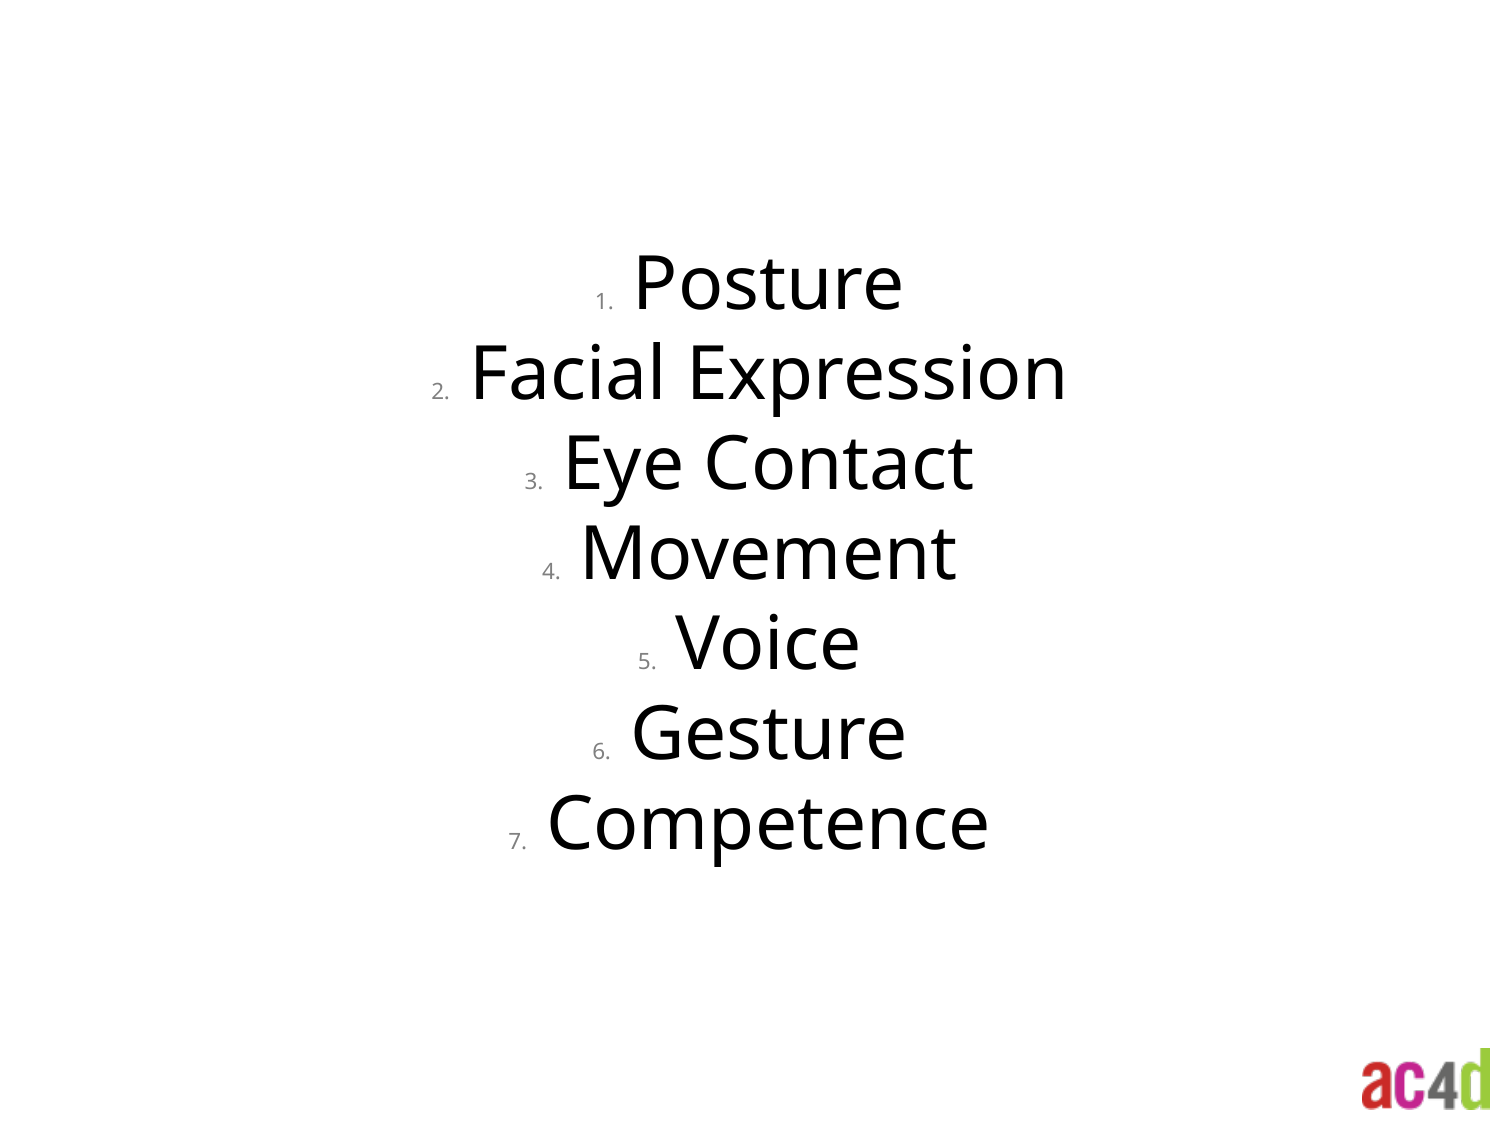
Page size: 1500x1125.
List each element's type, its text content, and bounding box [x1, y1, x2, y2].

picture [1362, 1048, 1490, 1110]
text_box Posture Facial Expression Eye Contact Movement Voice Gesture Competence [24, 12, 1475, 1088]
